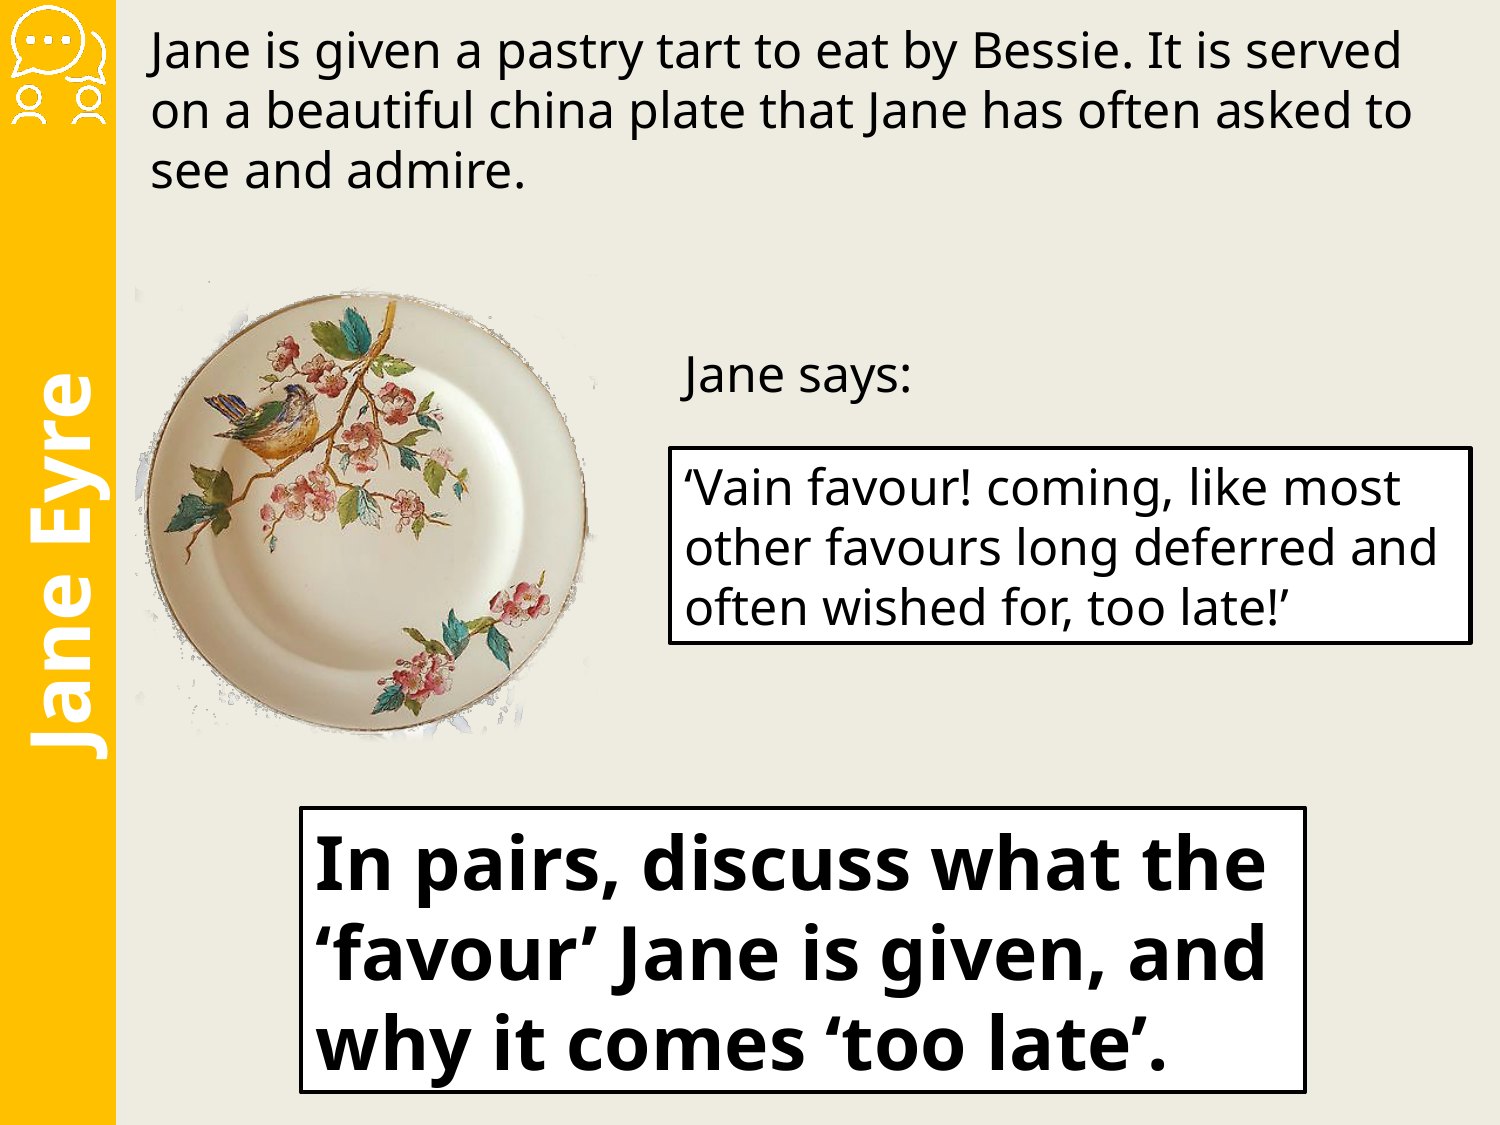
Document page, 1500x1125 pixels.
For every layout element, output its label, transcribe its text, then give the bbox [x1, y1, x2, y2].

text_box In pairs, discuss what the ‘favour’ Jane is given, and why it comes ‘too late’. [299, 806, 1307, 1094]
text_box Jane Eyre [0, 0, 115, 1125]
text_box Jane says: [669, 334, 1022, 410]
picture [135, 273, 598, 742]
text_box ‘Vain favour! coming, like most other favours long deferred and often wished for, too late!’ [668, 446, 1473, 645]
picture [10, 4, 106, 124]
text_box Jane is given a pastry tart to eat by Bessie. It is served on a beautiful china plate that Jane has often asked to see and admire. [135, 11, 1471, 206]
